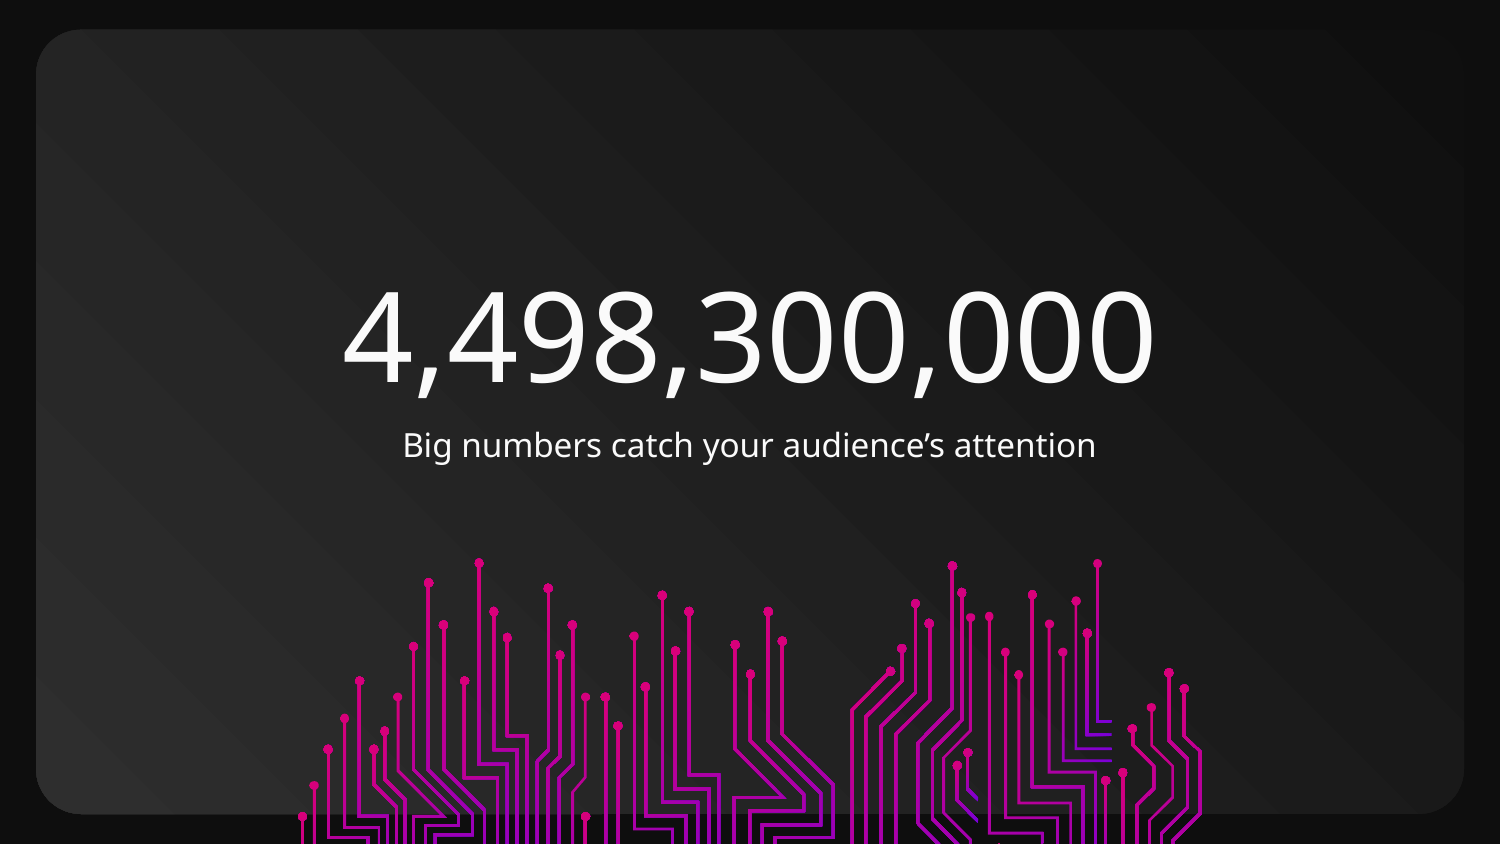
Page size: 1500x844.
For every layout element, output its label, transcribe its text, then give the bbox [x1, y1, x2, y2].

subtitle Big numbers catch your audience’s attention [325, 408, 1175, 478]
title 4,498,300,000 [325, 235, 1175, 408]
